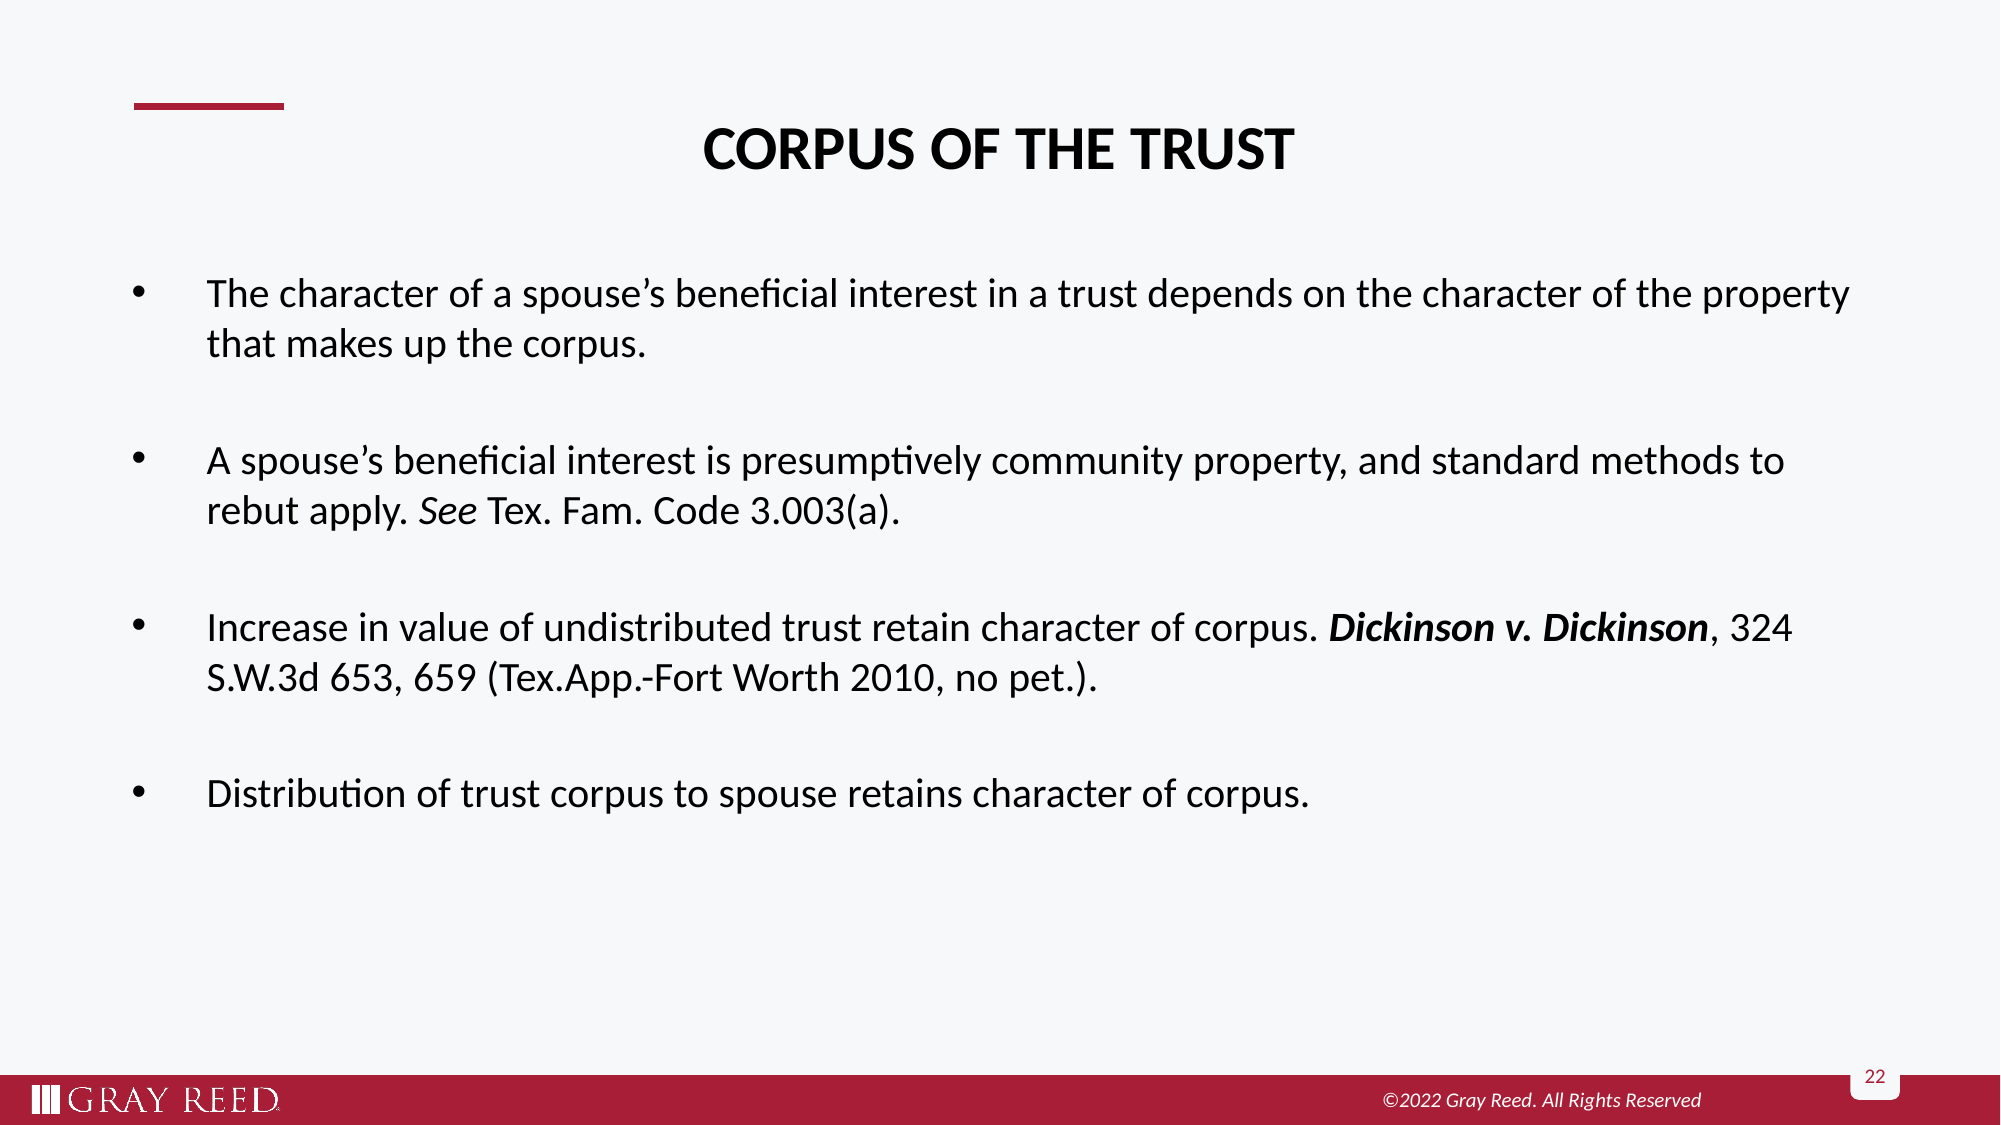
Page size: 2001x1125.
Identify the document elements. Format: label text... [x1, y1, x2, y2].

slide_number 22 [1850, 1050, 1900, 1100]
title CORPUS OF THE TRUST [108, 51, 1892, 239]
picture [27, 1078, 284, 1118]
footer ©2022 Gray Reed. All Rights Reserved [849, 1079, 1717, 1120]
list The character of a spouse’s beneficial interest in a trust depends on the character of the property that makes up the corpus. A spouse’s beneficial interest is presumptively community property, and standard methods to rebut apply. See Tex. Fam. Code 3.003(a). Increase in value of undistributed trust retain character of corpus. Dickinson v. Dickinson, 324 S.W.3d 653, 659 (Tex.App.-Fort Worth 2010, no pet.). Distribution of trust corpus to spouse retains character of corpus. [116, 197, 1900, 983]
